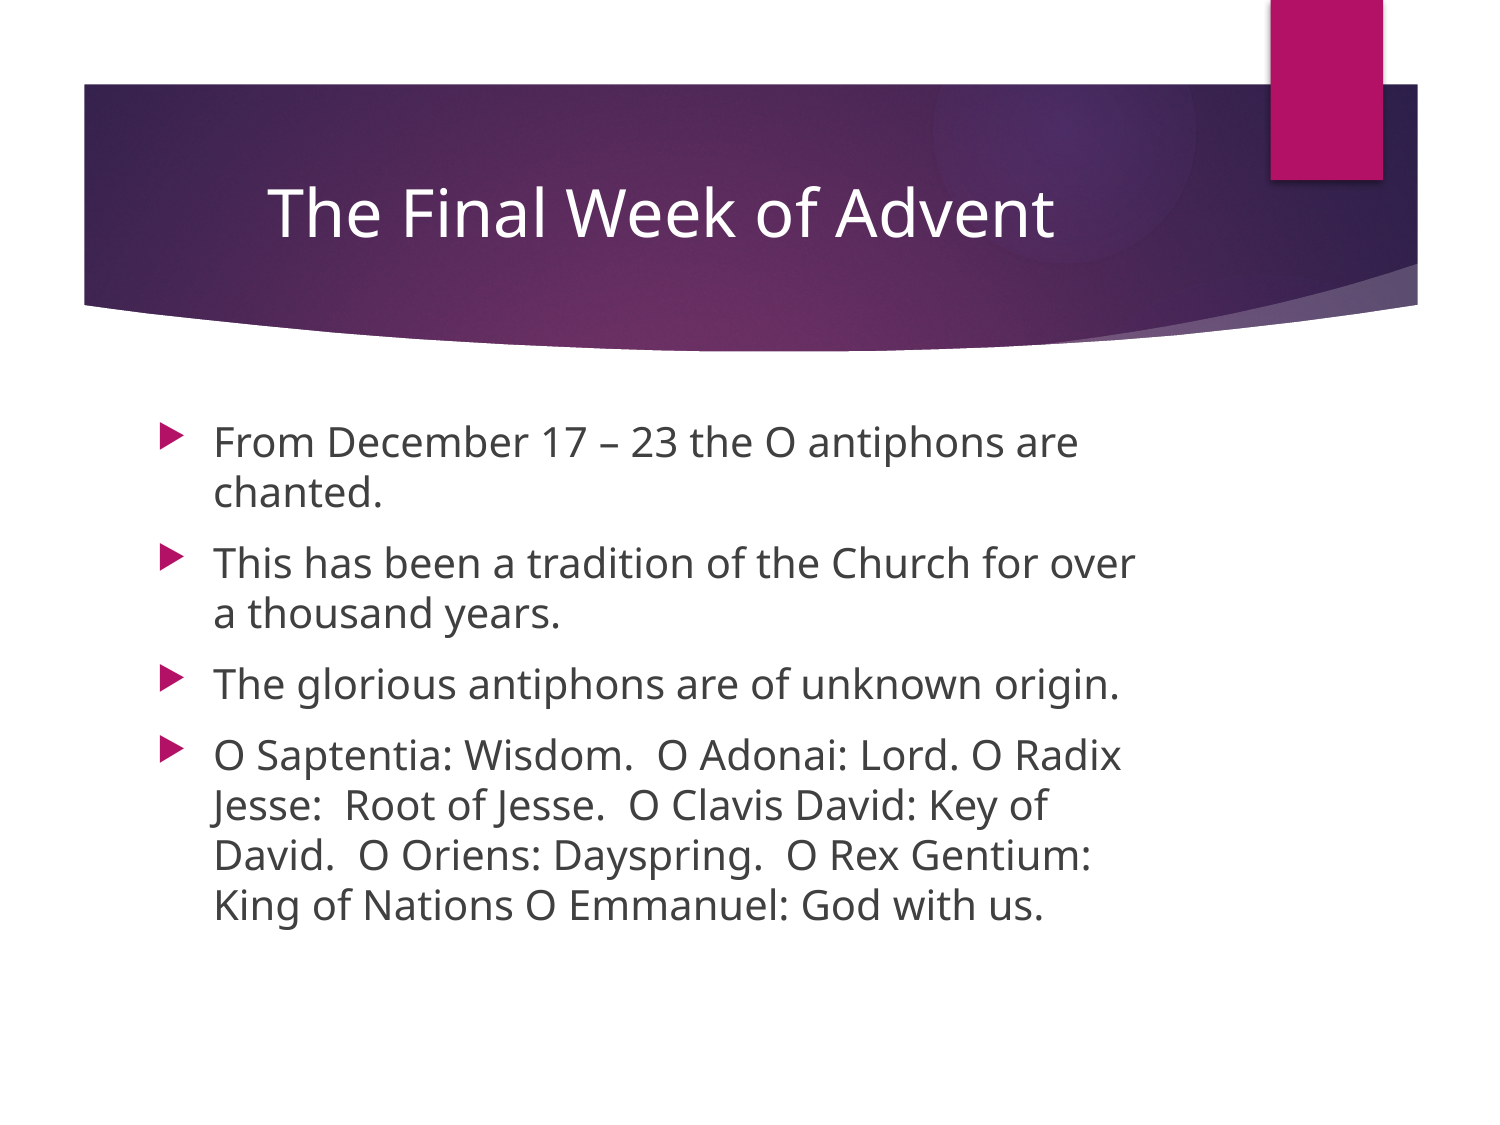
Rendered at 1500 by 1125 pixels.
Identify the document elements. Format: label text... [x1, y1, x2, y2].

title The Final Week of Advent [142, 152, 1183, 269]
list From December 17 – 23 the O antiphons are chanted. This has been a tradition of the Church for over a thousand years. The glorious antiphons are of unknown origin. O Saptentia: Wisdom. O Adonai: Lord. O Radix Jesse: Root of Jesse. O Clavis David: Key of David. O Oriens: Dayspring. O Rex Gentium: King of Nations O Emmanuel: God with us. [141, 408, 1183, 988]
